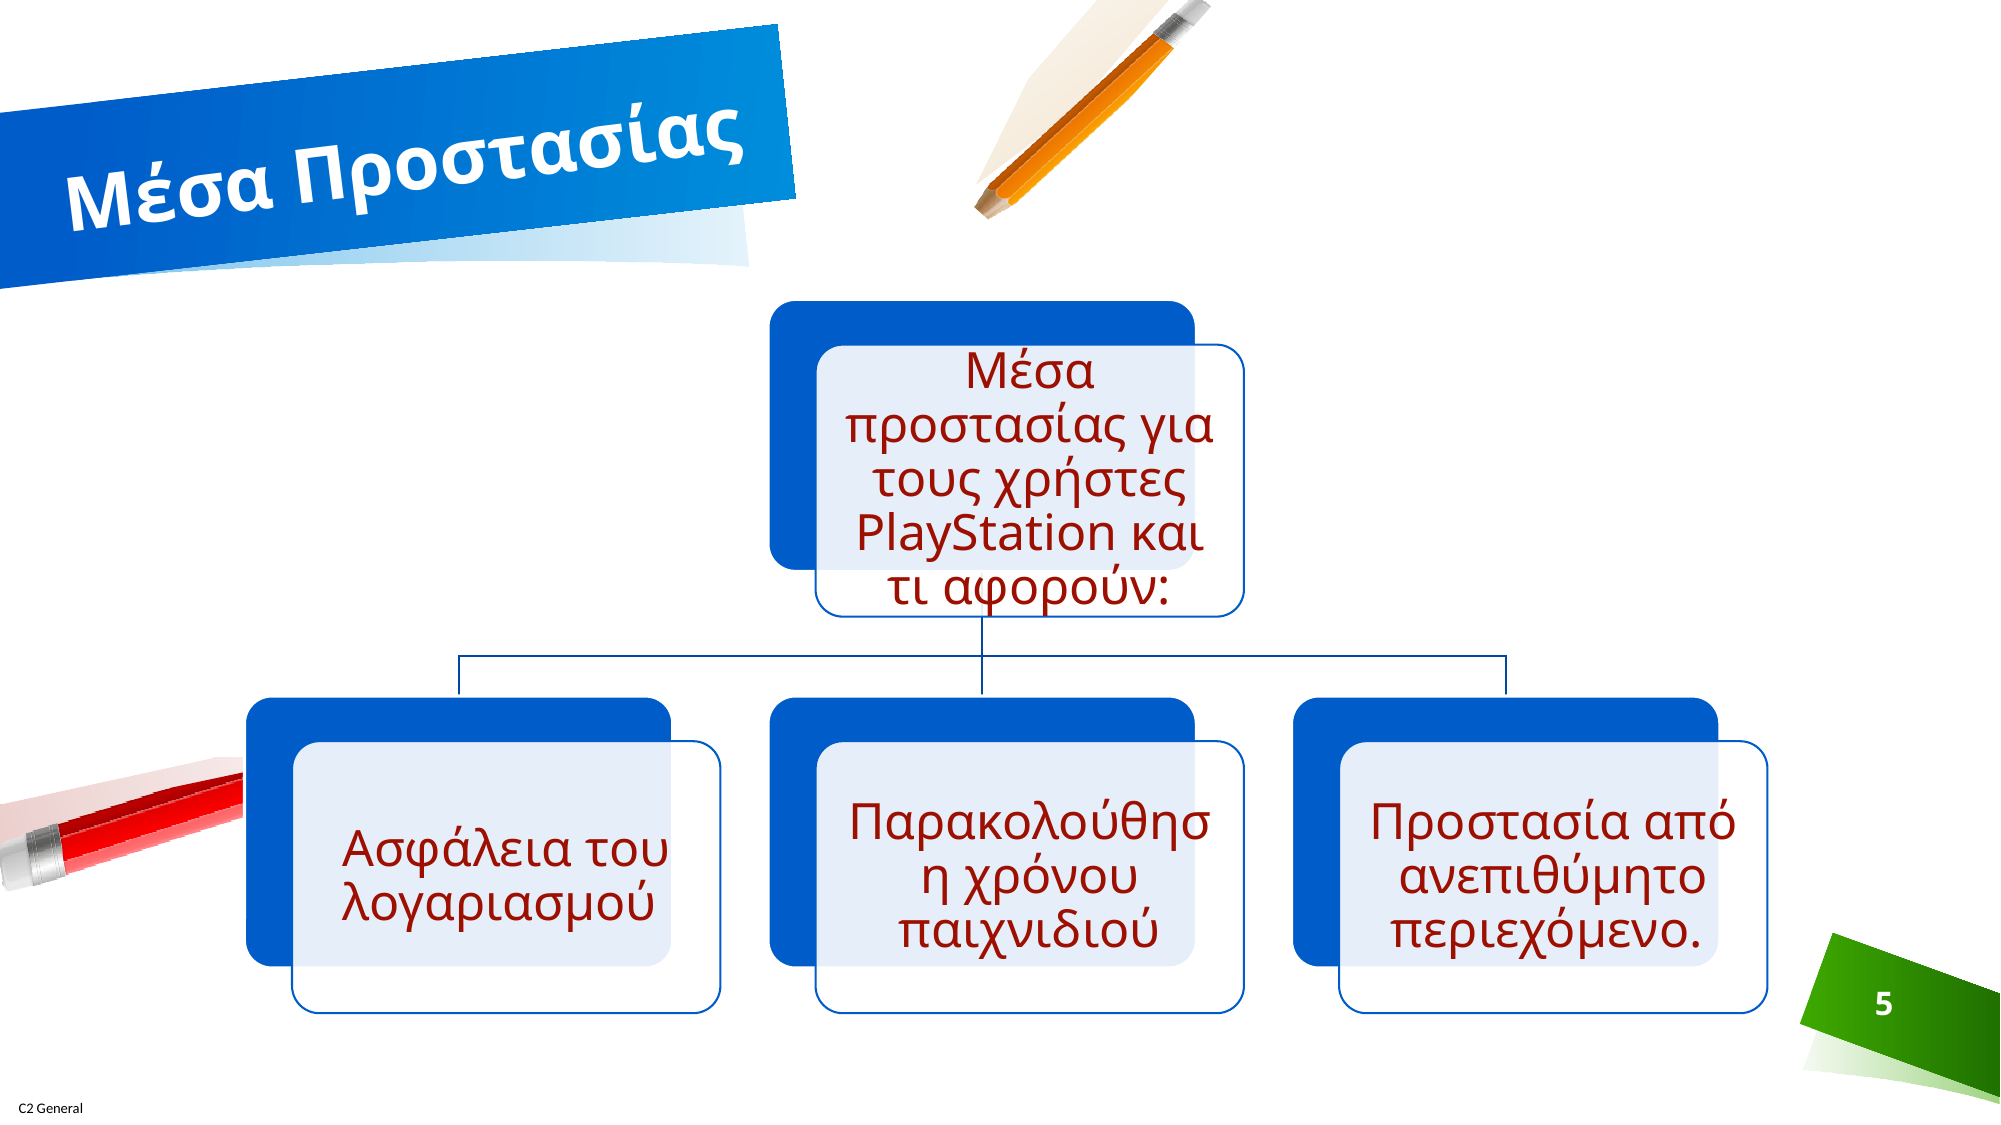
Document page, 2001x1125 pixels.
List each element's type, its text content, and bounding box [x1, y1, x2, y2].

title Μέσα Προστασίας [36, 15, 779, 319]
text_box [149, 299, 1863, 1014]
slide_number 5 [1831, 975, 1937, 1036]
picture [956, 0, 1217, 237]
picture [0, 792, 149, 894]
